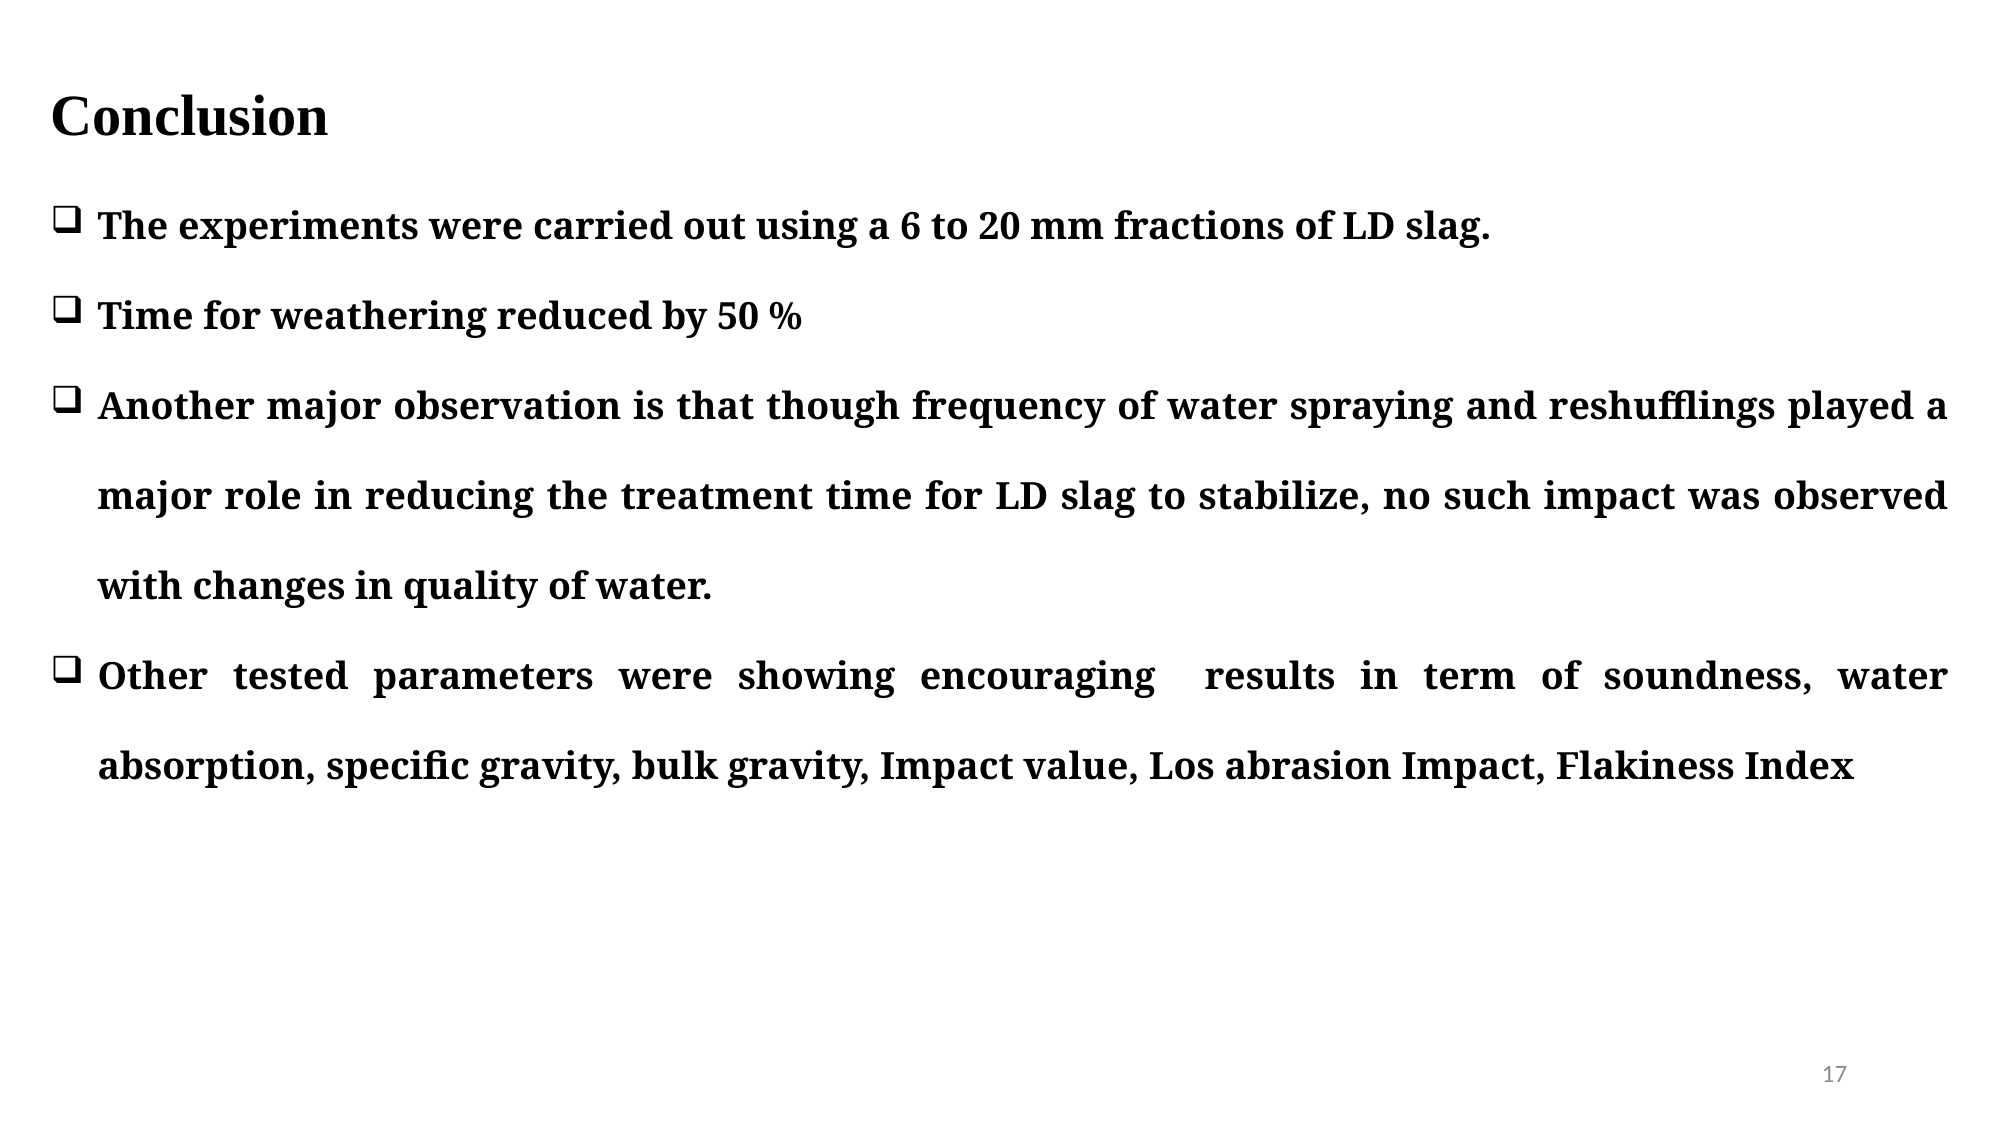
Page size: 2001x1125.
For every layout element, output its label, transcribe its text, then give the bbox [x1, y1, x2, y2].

text_box Conclusion [35, 0, 518, 149]
slide_number 17 [1412, 1042, 1863, 1103]
text_box The experiments were carried out using a 6 to 20 mm fractions of LD slag. Time for weathering reduced by 50 % Another major observation is that though frequency of water spraying and reshufflings played a major role in reducing the treatment time for LD slag to stabilize, no such impact was observed with changes in quality of water. Other tested parameters were showing encouraging results in term of soundness, water absorption, specific gravity, bulk gravity, Impact value, Los abrasion Impact, Flakiness Index [35, 149, 1965, 795]
